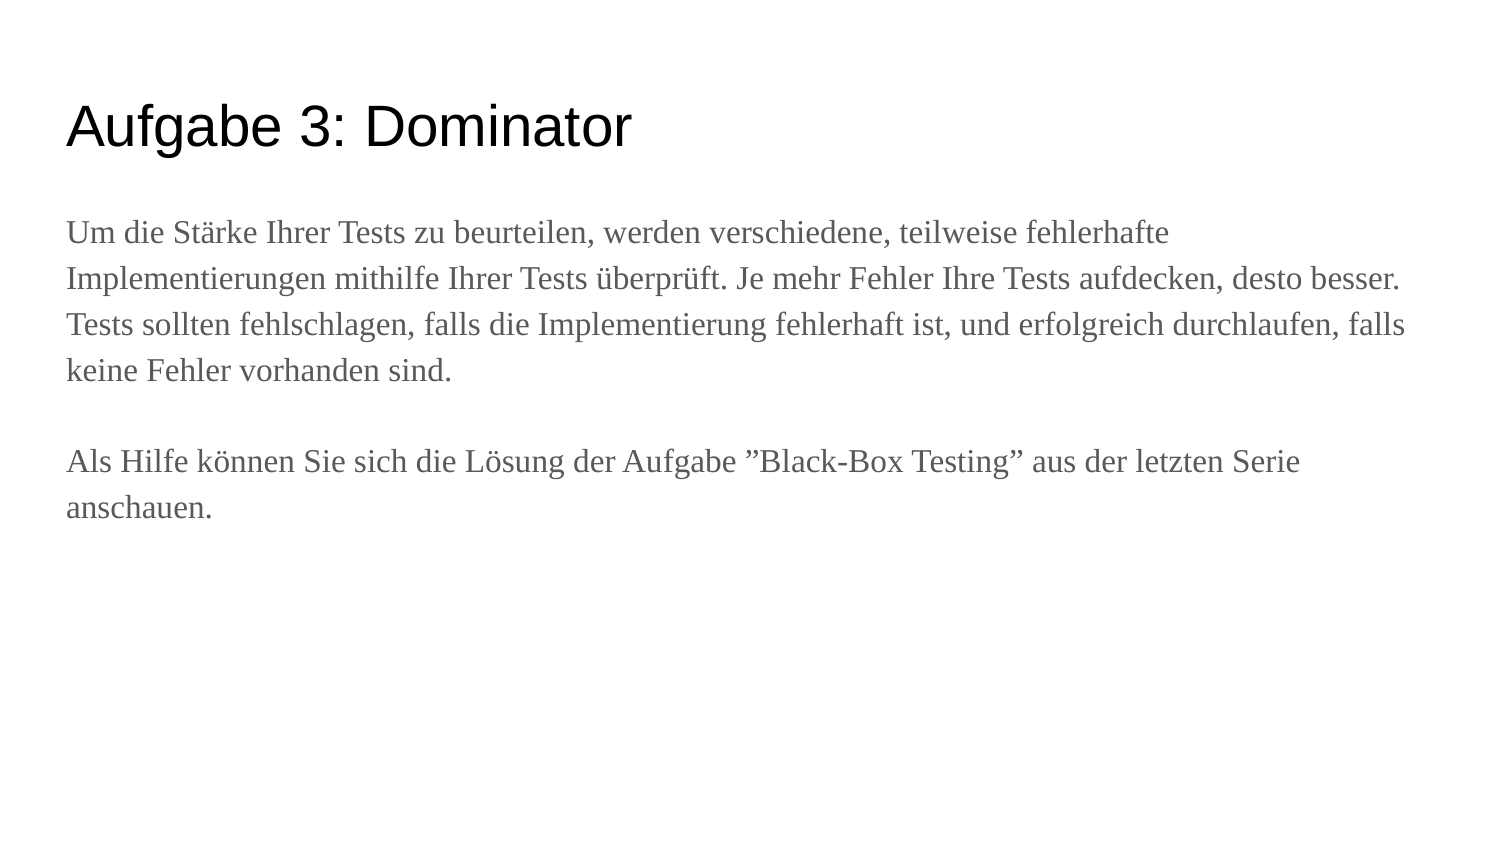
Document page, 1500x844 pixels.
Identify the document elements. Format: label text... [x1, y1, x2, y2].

list Um die Stärke Ihrer Tests zu beurteilen, werden verschiedene, teilweise fehlerhafte Implementierungen mithilfe Ihrer Tests überprüft. Je mehr Fehler Ihre Tests aufdecken, desto besser. Tests sollten fehlschlagen, falls die Implementierung fehlerhaft ist, und erfolgreich durchlaufen, falls keine Fehler vorhanden sind. Als Hilfe können Sie sich die Lösung der Aufgabe ”Black-Box Testing” aus der letzten Serie anschauen. [51, 189, 1449, 632]
title Aufgabe 3: Dominator [51, 72, 1449, 167]
